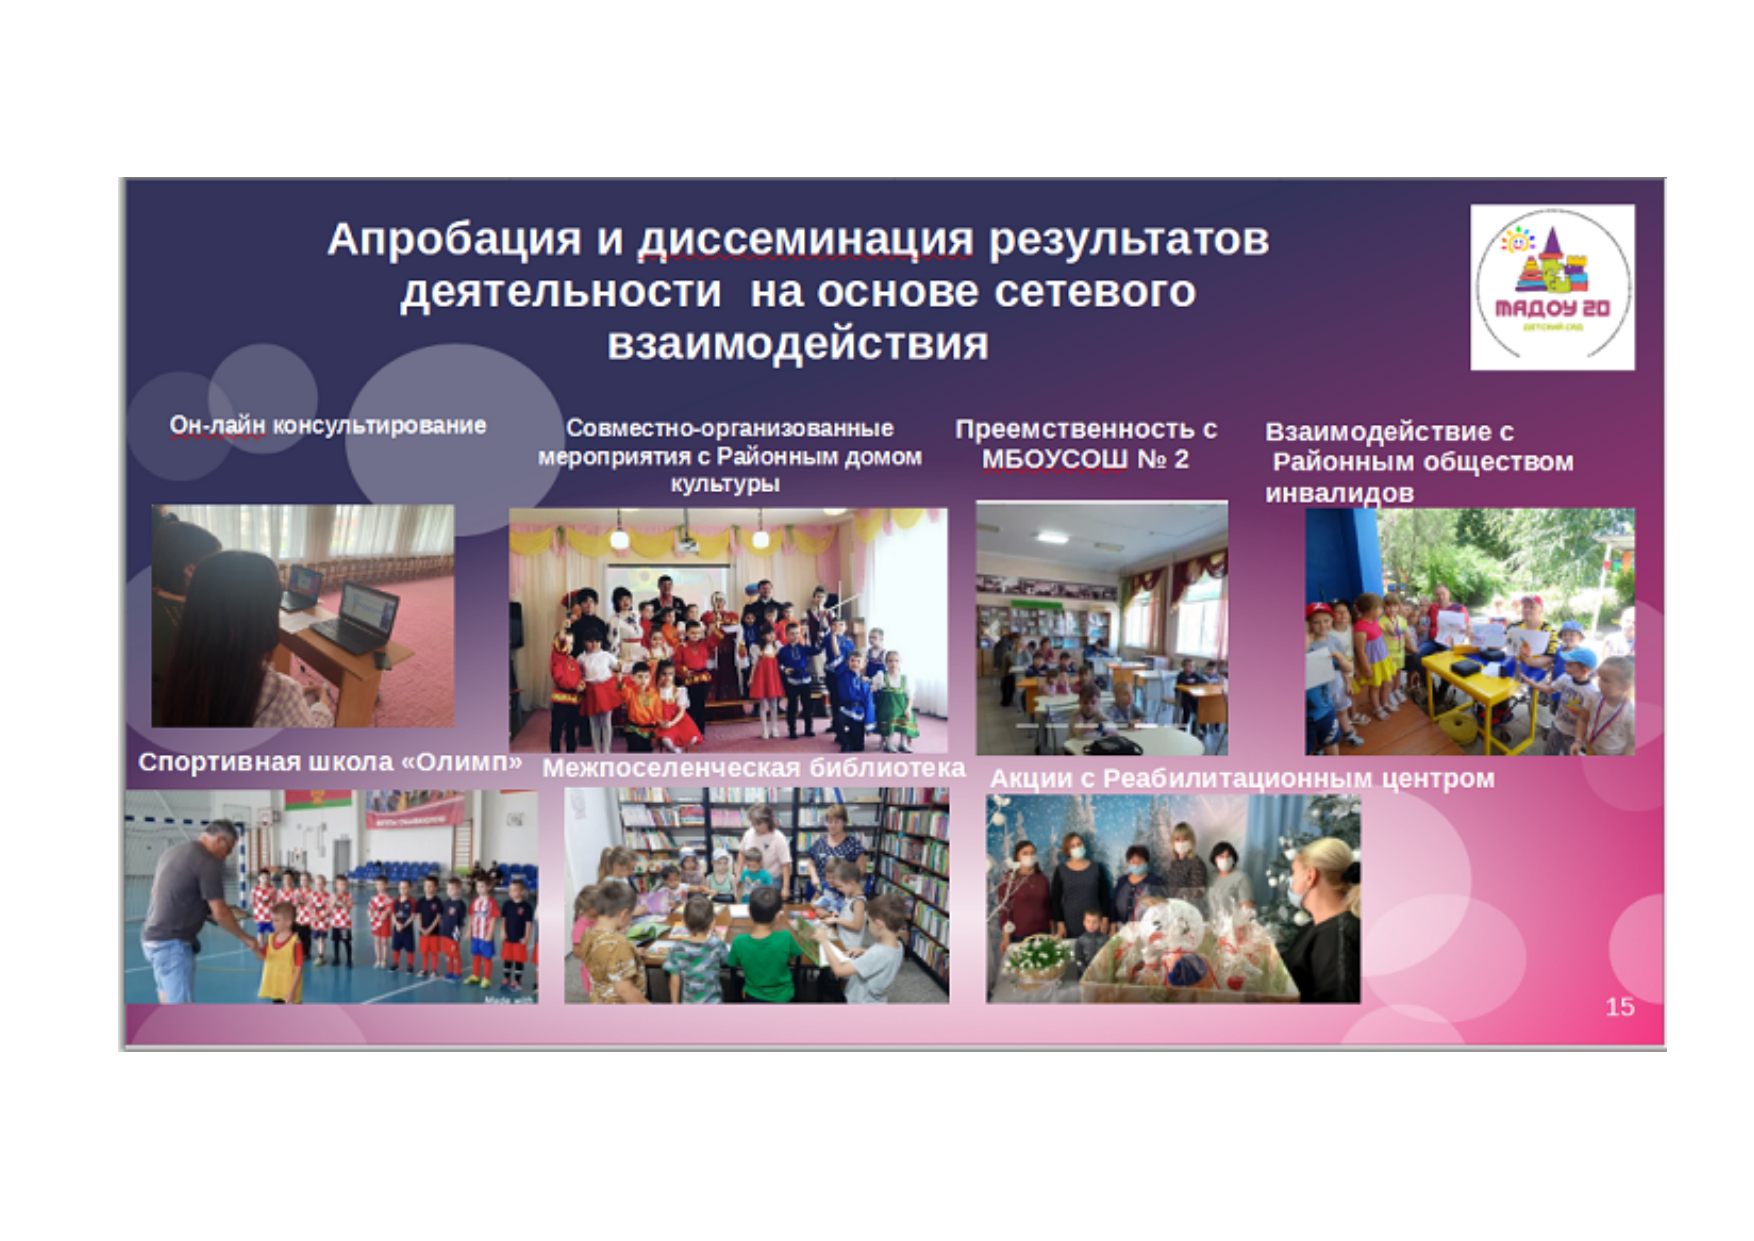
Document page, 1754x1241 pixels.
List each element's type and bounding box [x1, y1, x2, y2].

picture [118, 177, 1667, 1052]
